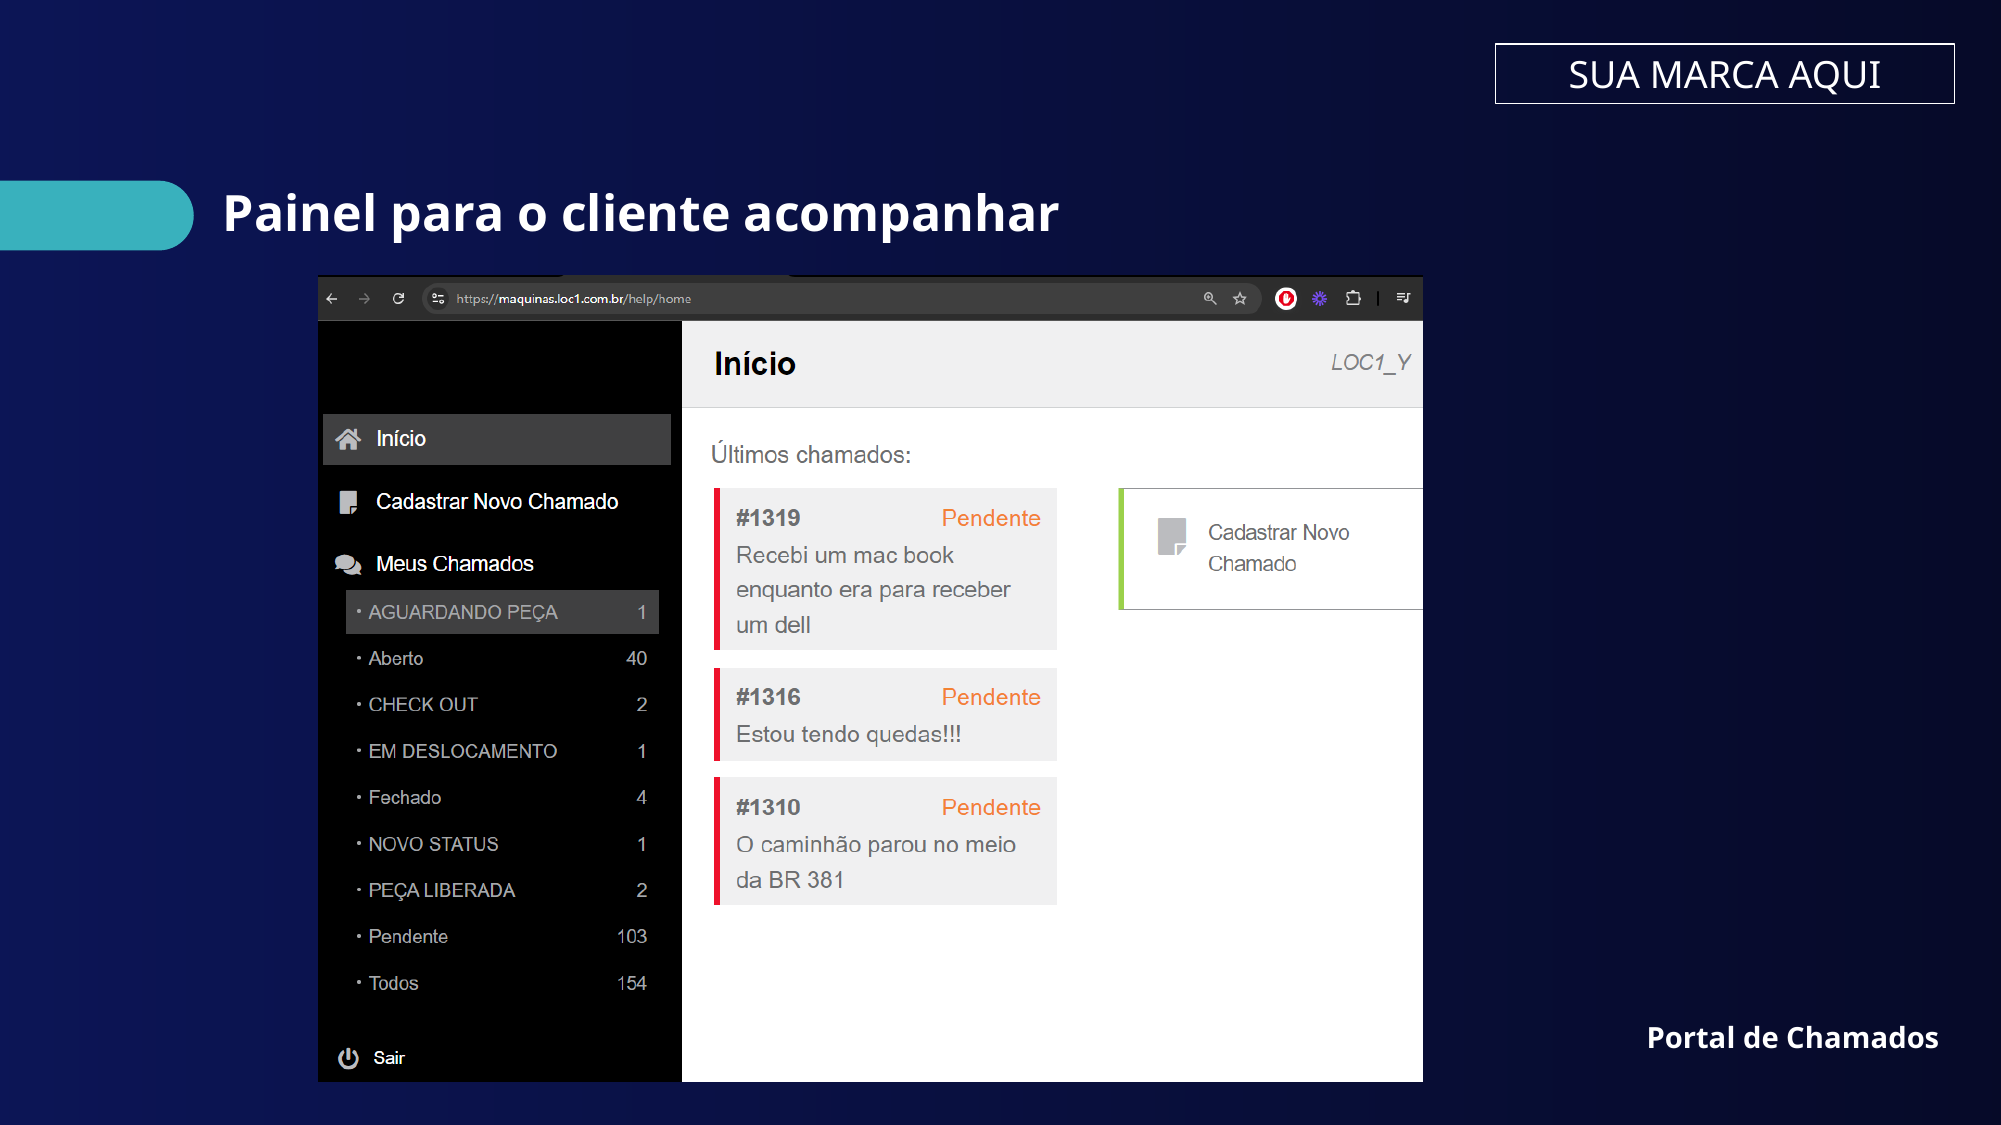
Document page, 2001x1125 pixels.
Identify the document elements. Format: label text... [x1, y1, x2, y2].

text_box [0, 0, 2000, 1125]
text_box SUA MARCA AQUI [1495, 43, 1955, 104]
picture [317, 275, 1424, 1083]
title Painel para o cliente acompanhar [207, 188, 1129, 243]
text_box [0, 180, 194, 251]
text_box Portal de Chamados [1424, 1011, 1955, 1066]
